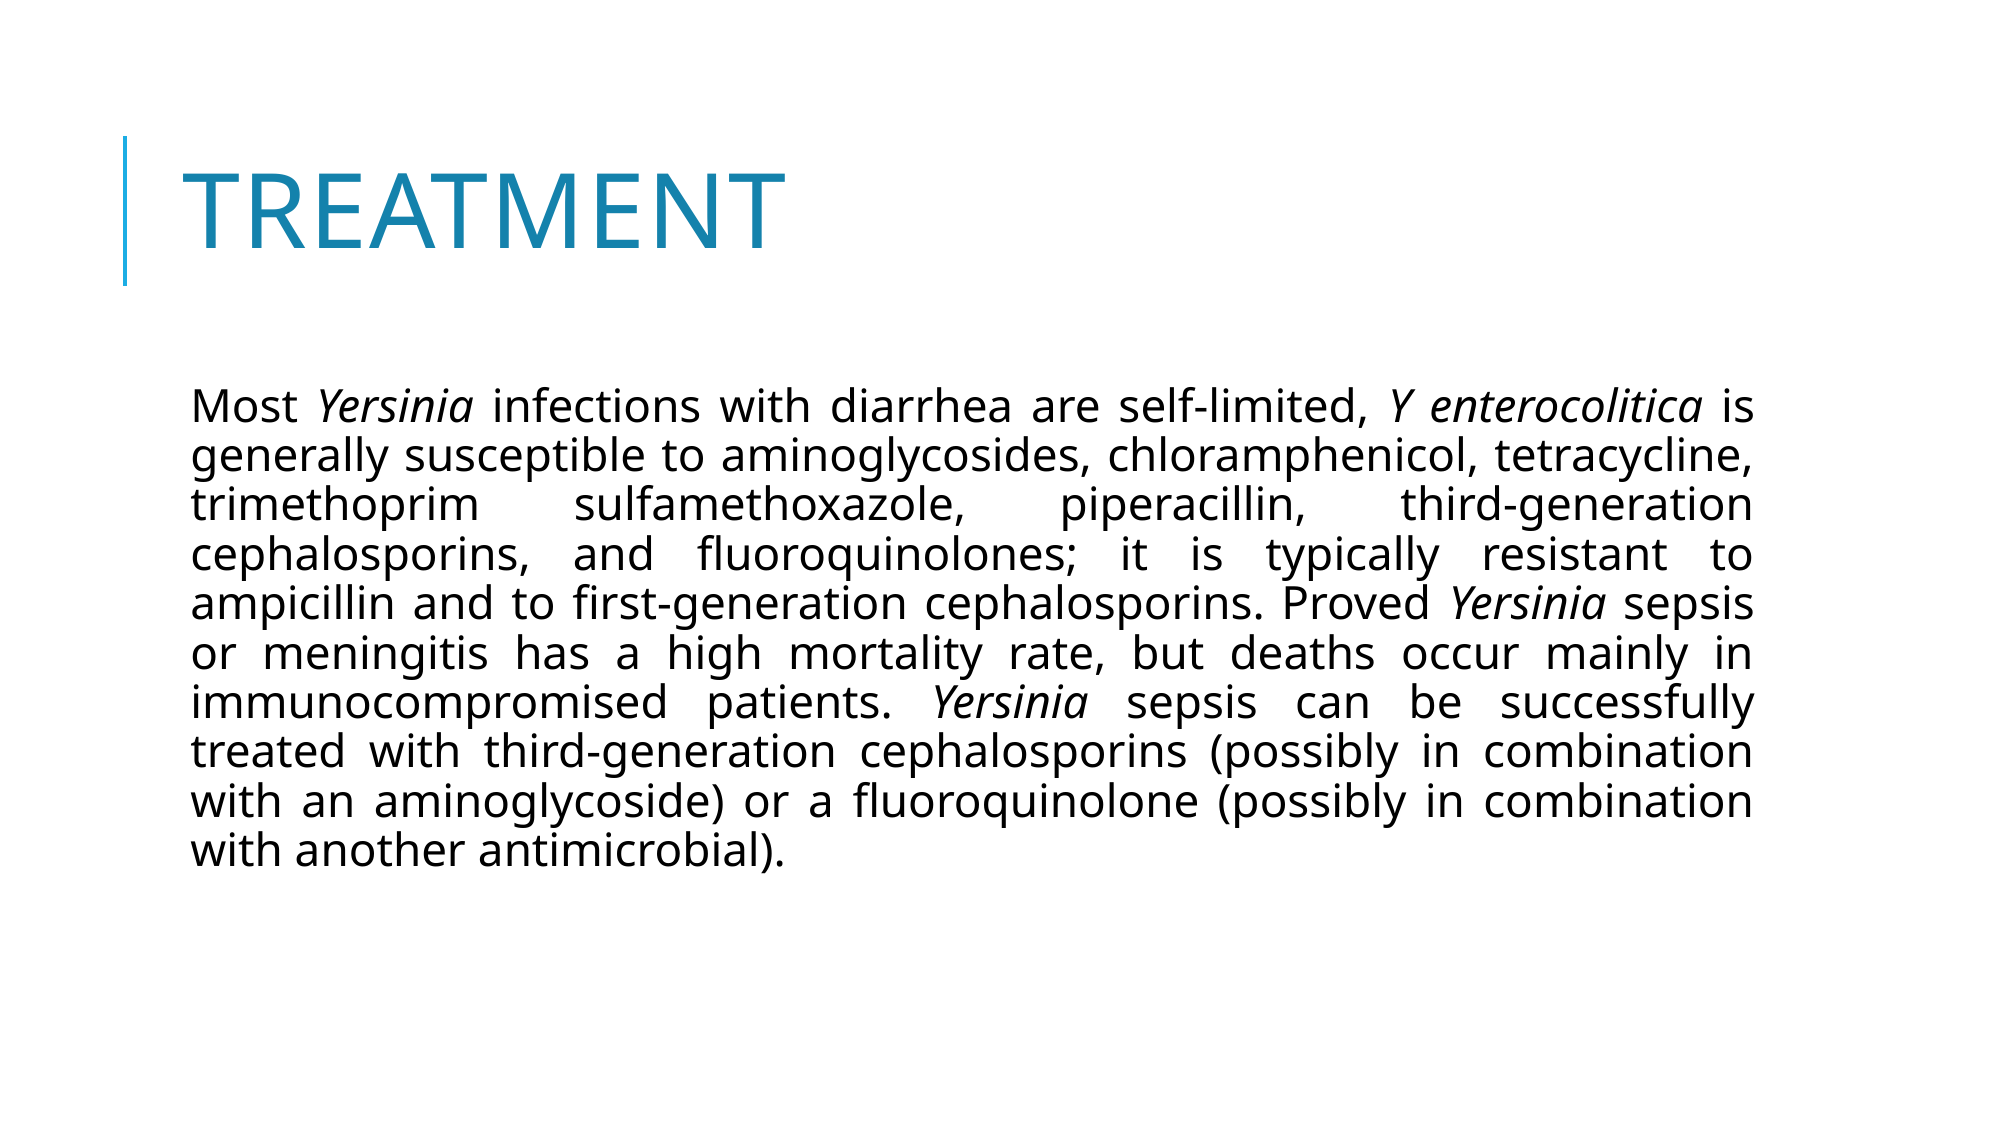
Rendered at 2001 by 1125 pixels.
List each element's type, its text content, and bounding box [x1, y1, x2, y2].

list Most Yersinia infections with diarrhea are self-limited, Y enterocolitica is generally susceptible to aminoglycosides, chloramphenicol, tetracycline, trimethoprim sulfamethoxazole, piperacillin, third-generation cephalosporins, and fluoroquinolones; it is typically resistant to ampicillin and to first-generation cephalosporins. Proved Yersinia sepsis or meningitis has a high mortality rate, but deaths occur mainly in immunocompromised patients. Yersinia sepsis can be successfully treated with third-generation cephalosporins (possibly in combination with an aminoglycoside) or a fluoroquinolone (possibly in combination with another antimicrobial). [168, 375, 1763, 1035]
title Treatment [168, 96, 1763, 342]
